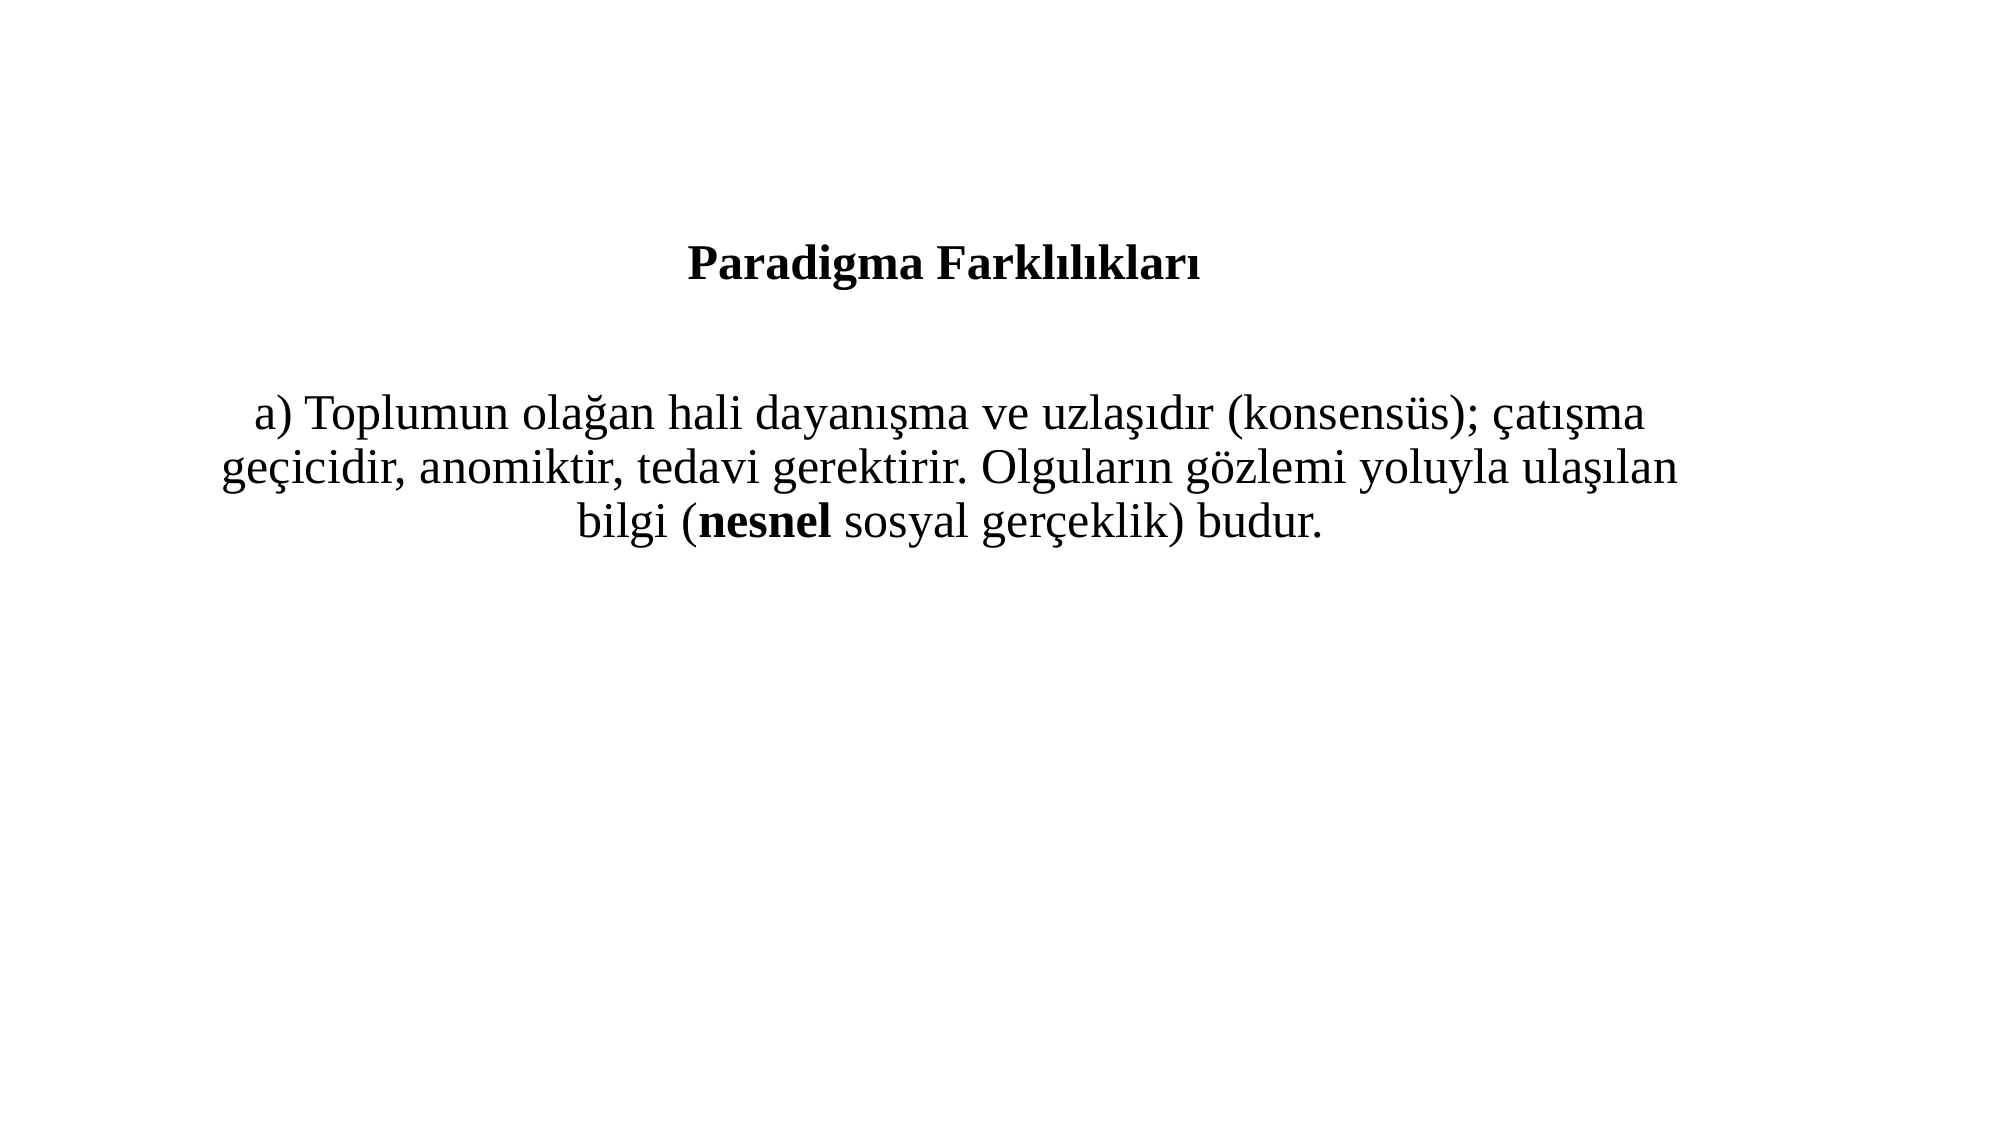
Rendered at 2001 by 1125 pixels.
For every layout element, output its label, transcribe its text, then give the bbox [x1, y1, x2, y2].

title [249, 184, 1750, 576]
subtitle Paradigma Farklılıkları a) Toplumun olağan hali dayanışma ve uzlaşıdır (konsensüs); çatışma geçicidir, anomiktir, tedavi gerektirir. Olguların gözlemi yoluyla ulaşılan bilgi (nesnel sosyal gerçeklik) budur. [200, 229, 1701, 1009]
